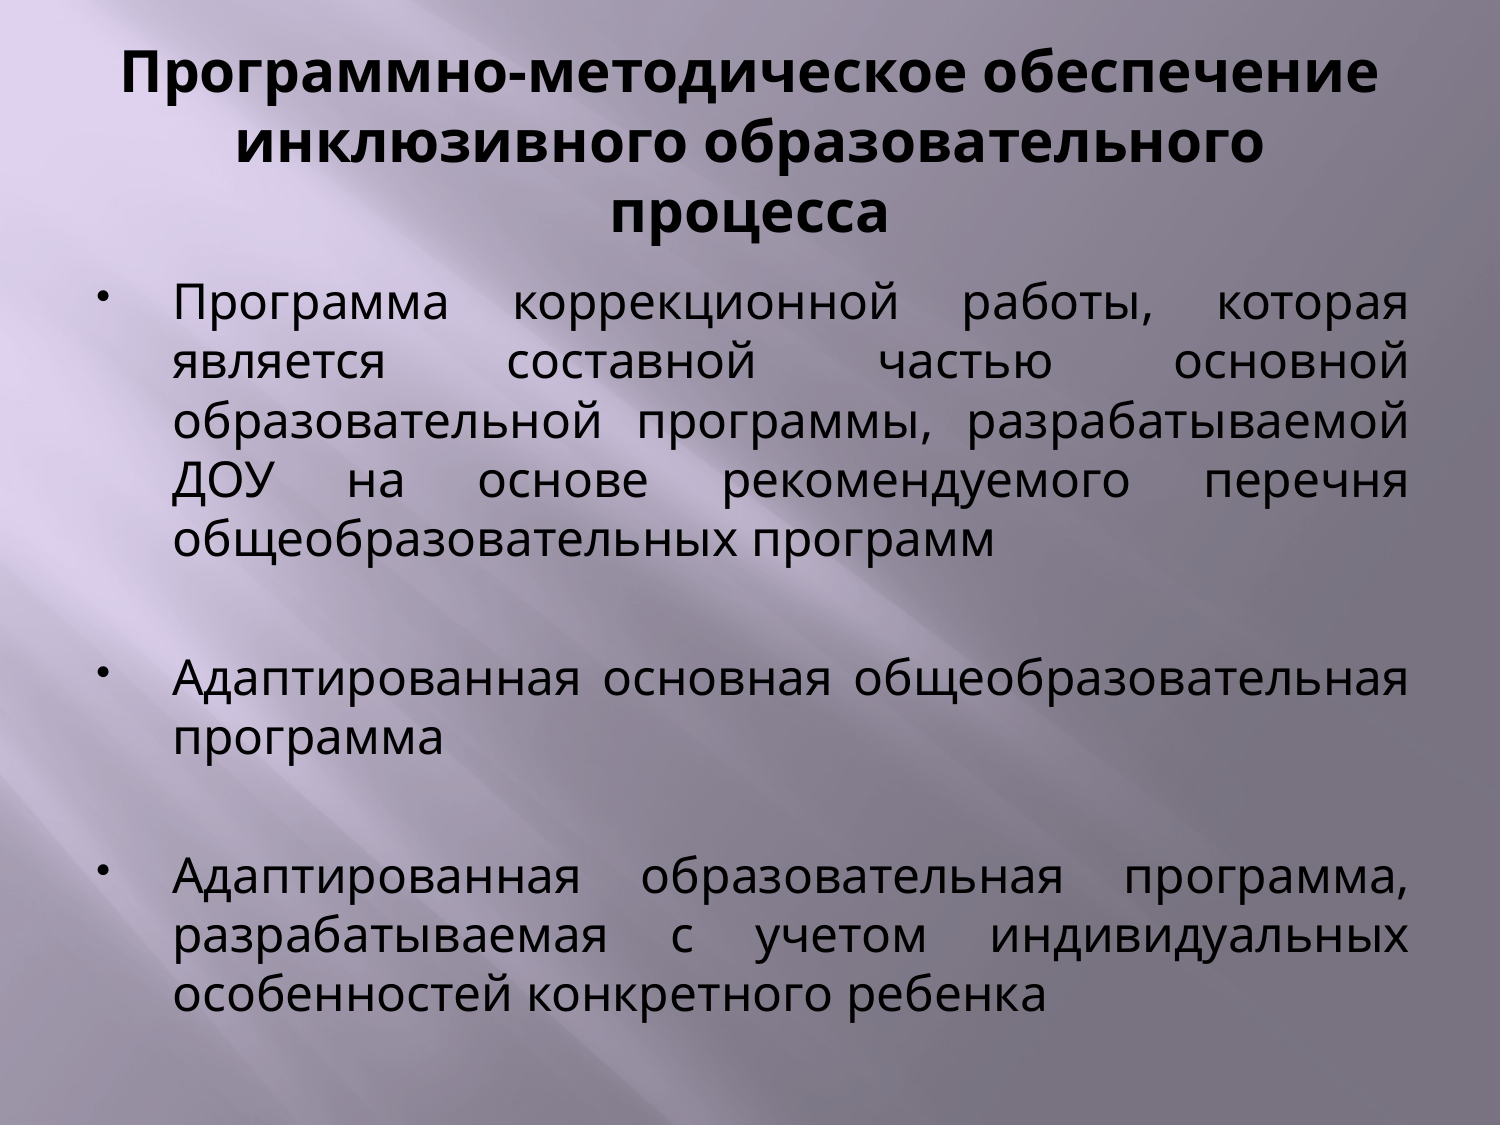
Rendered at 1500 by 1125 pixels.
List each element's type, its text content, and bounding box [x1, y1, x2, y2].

title Программно-методическое обеспечение инклюзивного образовательного процесса [75, 45, 1425, 233]
list Программа коррекционной работы, которая является составной частью основной образовательной программы, разрабатываемой ДОУ на основе рекомендуемого перечня общеобразовательных программ Адаптированная основная общеобразовательная программа Адаптированная образовательная программа, разрабатываемая с учетом индивидуальных особенностей конкретного ребенка [75, 262, 1425, 1035]
